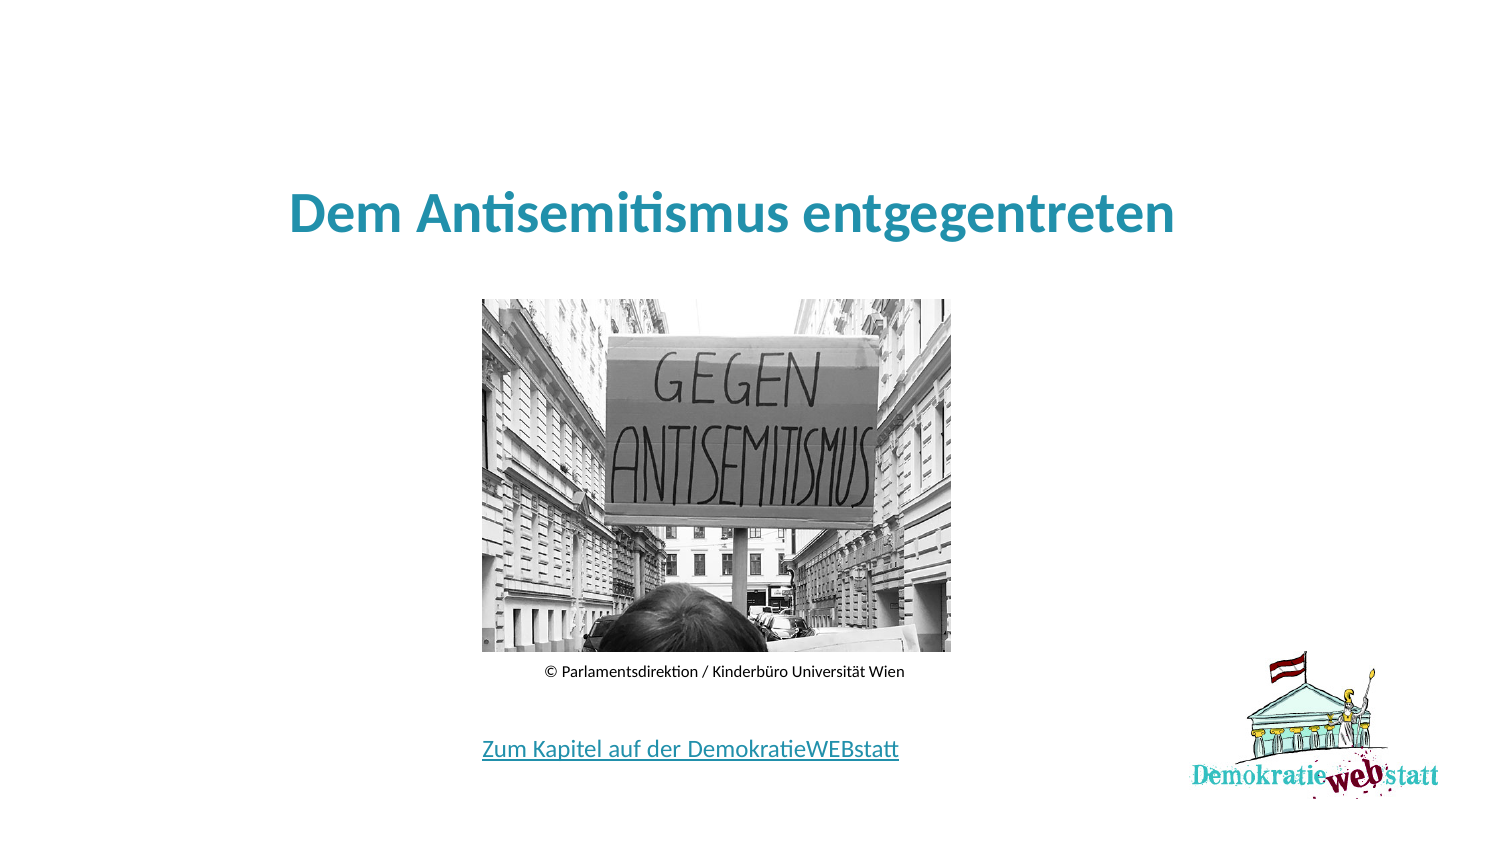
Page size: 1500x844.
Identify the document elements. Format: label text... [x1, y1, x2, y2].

text_box Zum Kapitel auf der DemokratieWEBstatt [467, 725, 915, 770]
picture [481, 299, 952, 652]
picture [1188, 651, 1438, 799]
text_box Dem Antisemitismus entgegentreten [189, 174, 1276, 264]
text_box © Parlamentsdirektion / Kinderbüro Universität Wien [529, 652, 1070, 688]
